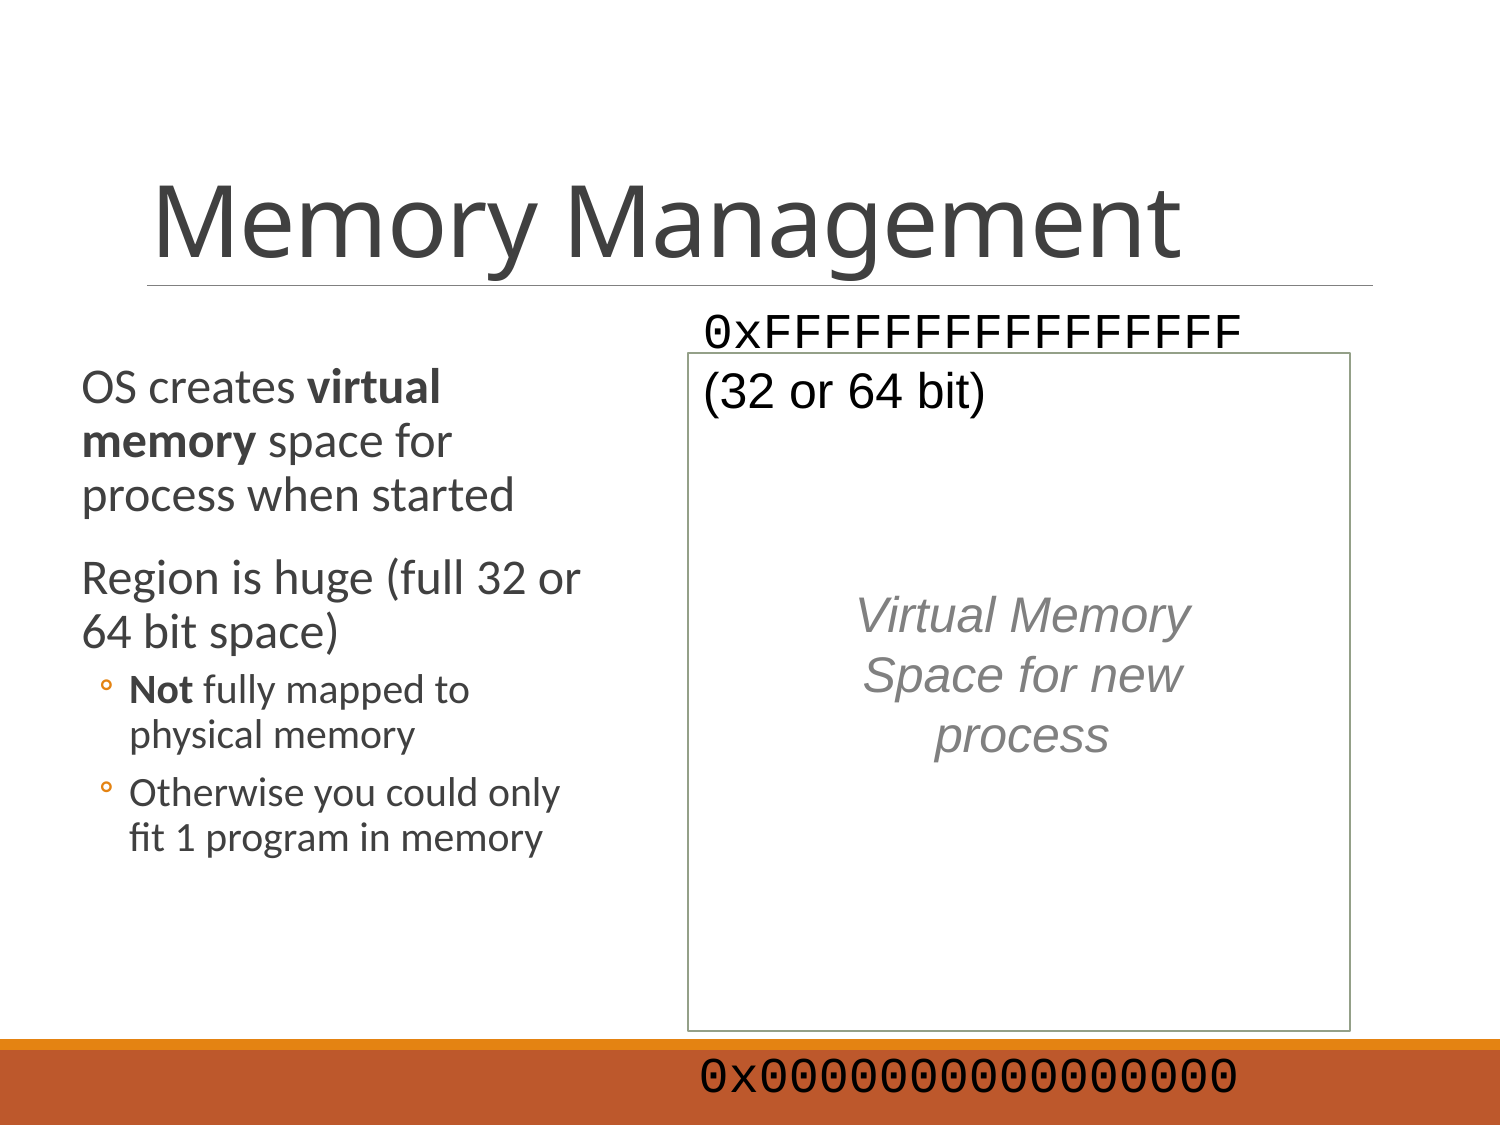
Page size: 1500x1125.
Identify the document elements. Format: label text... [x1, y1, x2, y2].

list OS creates virtual memory space for process when started Region is huge (full 32 or 64 bit space) Not fully mapped to physical memory Otherwise you could only fit 1 program in memory [66, 352, 596, 1005]
text_box Virtual Memory Space for new process [773, 574, 1271, 770]
title Memory Management [135, 47, 1373, 285]
text_box 0xFFFFFFFFFFFFFFFF (32 or 64 bit) [688, 291, 1350, 426]
text_box 0x0000000000000000 [683, 1035, 1443, 1111]
text_box [687, 352, 1351, 1032]
